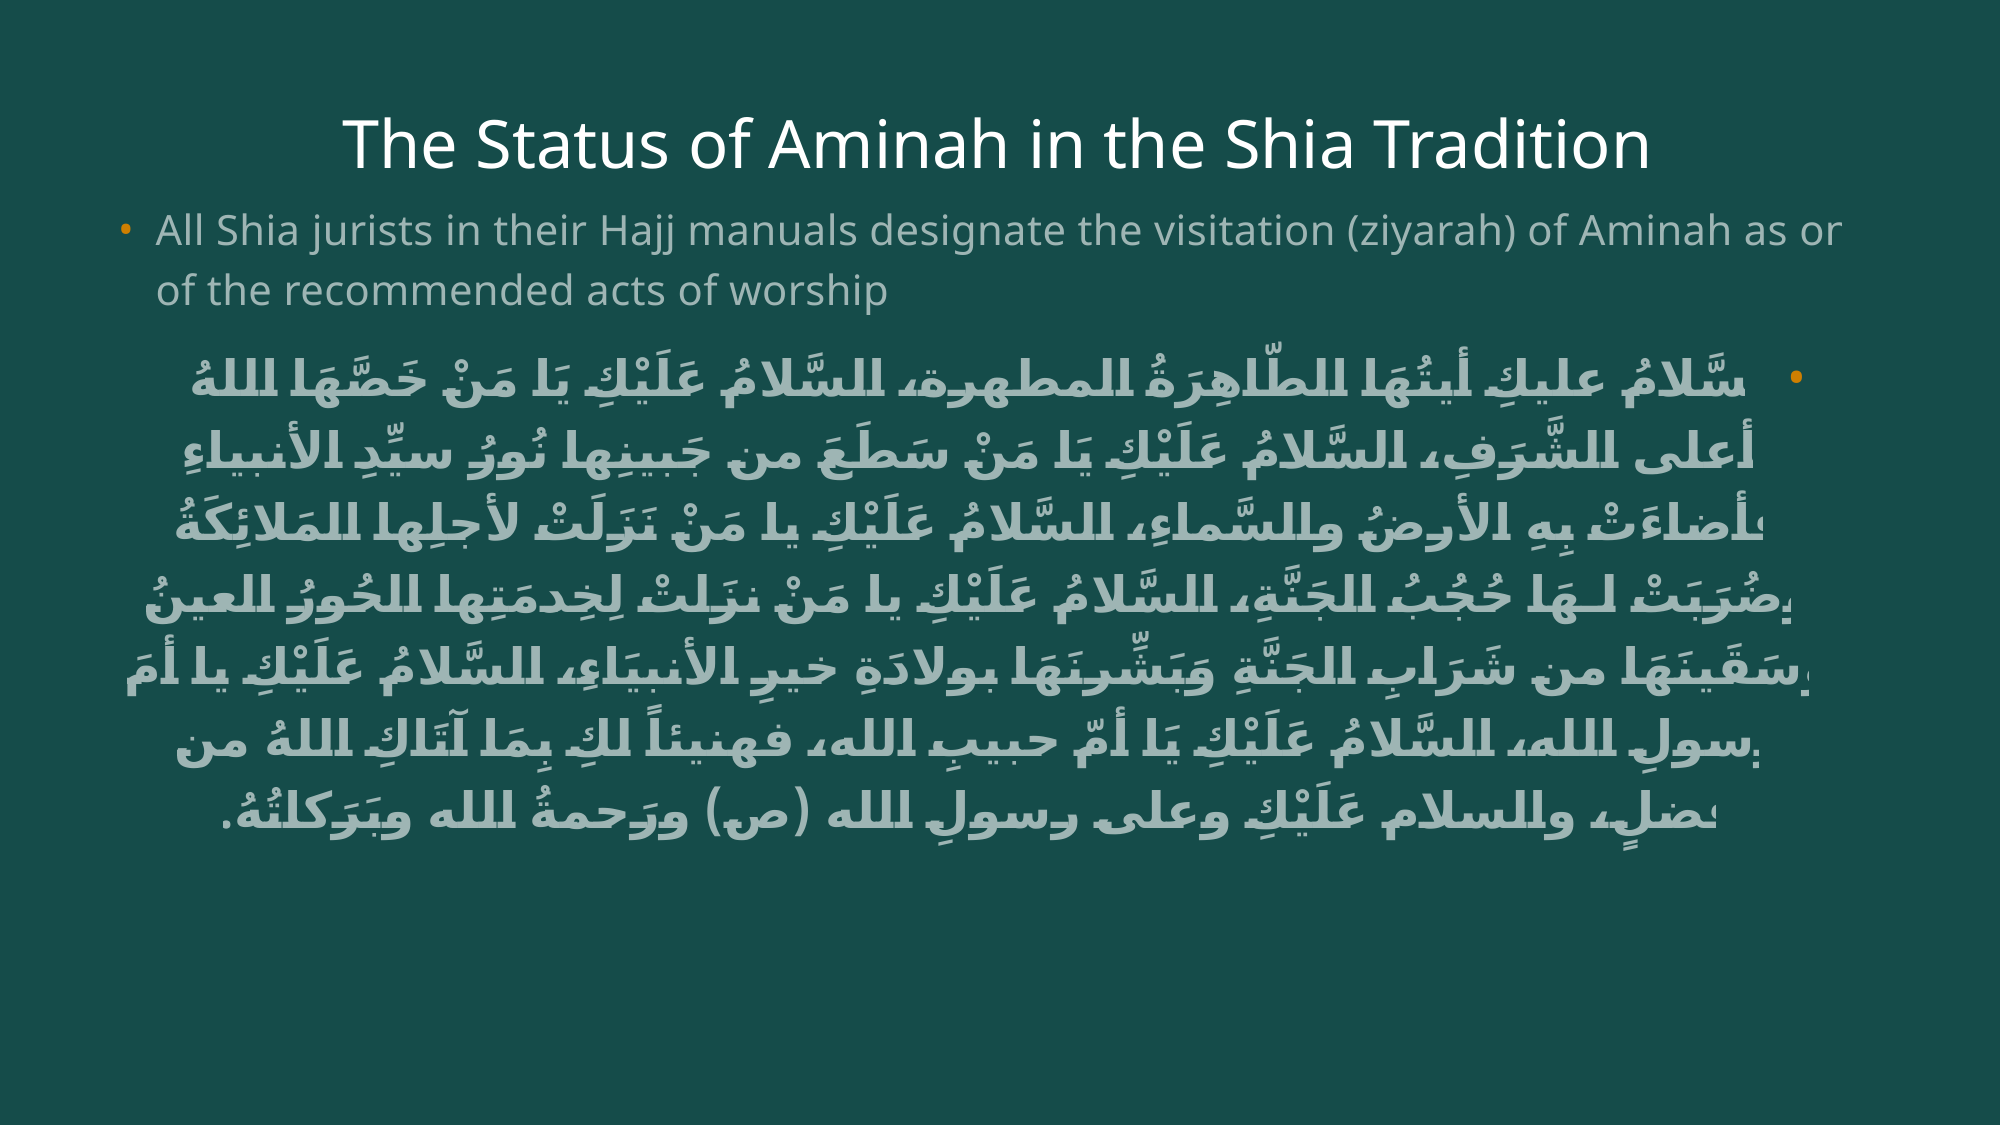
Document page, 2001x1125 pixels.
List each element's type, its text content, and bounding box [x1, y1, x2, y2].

list All Shia jurists in their Hajj manuals designate the visitation (ziyarah) of Aminah as one of the recommended acts of worship. لسَّلامُ عليكِ أيتُهَا الطّاهِرَةُ المطهرة، السَّلامُ عَلَيْكِ يَا مَنْ خَصَّهَا اللهُ بأعلى الشَّرَفِ، السَّلامُ عَلَيْكِ يَا مَنْ سَطَعَ من جَبينِها نُورُ سيِّدِ الأنبياءِ فأضاءَتْ بِهِ الأرضُ والسَّماءِ، السَّلامُ عَلَيْكِ يا مَنْ نَزَلَتْ لأجلِها المَلائِكَةُ وضُرَبَتْ لـهَا حُجُبُ الجَنَّةِ، السَّلامُ عَلَيْكِ يا مَنْ نزَلتْ لِخِدمَتِها الحُورُ العينُ وسَقَينَهَا من شَرَابِ الجَنَّةِ وَبَشِّرنَهَا بولادَةِ خيرِ الأنبيَاءِ، السَّلامُ عَلَيْكِ يا أمَ رسولِ الله، السَّلامُ عَلَيْكِ يَا أمّ حبيبِ الله، فهنيئاً لكِ بِمَا آتَاكِ اللهُ من فضلٍ، والسلام عَلَيْكِ وعلى رسولِ الله (ص) ورَحمةُ الله وبَرَكاتُهُ. [118, 193, 1878, 947]
title The Status of Aminah in the Shia Tradition [118, 101, 1878, 193]
